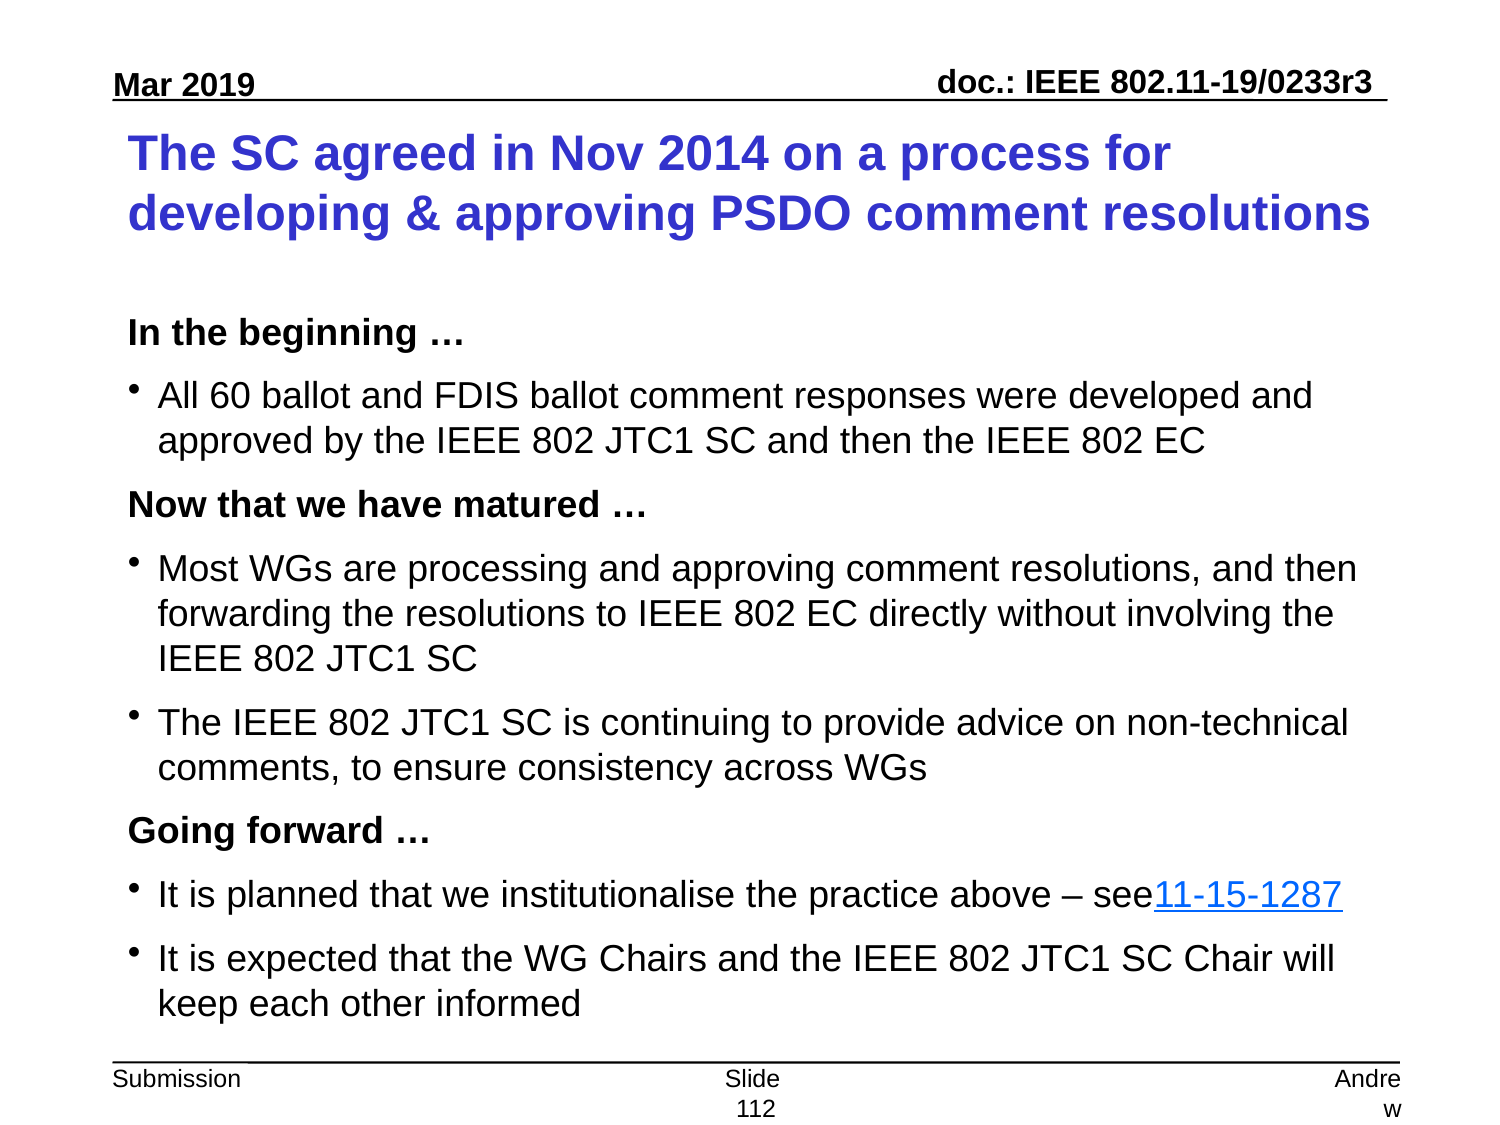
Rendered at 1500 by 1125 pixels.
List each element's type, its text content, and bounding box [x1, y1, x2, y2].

footer Andrew Myles, Cisco [1320, 1061, 1402, 1093]
list In the beginning … All 60 ballot and FDIS ballot comment responses were developed and approved by the IEEE 802 JTC1 SC and then the IEEE 802 EC Now that we have matured … Most WGs are processing and approving comment resolutions, and then forwarding the resolutions to IEEE 802 EC directly without involving the IEEE 802 JTC1 SC The IEEE 802 JTC1 SC is continuing to provide advice on non-technical comments, to ensure consistency across WGs Going forward … It is planned that we institutionalise the practice above – see11-15-1287 It is expected that the WG Chairs and the IEEE 802 JTC1 SC Chair will keep each other informed [112, 299, 1388, 975]
title The SC agreed in Nov 2014 on a process for developing & approving PSDO comment resolutions [112, 112, 1388, 288]
slide_number Slide 112 [709, 1061, 803, 1093]
